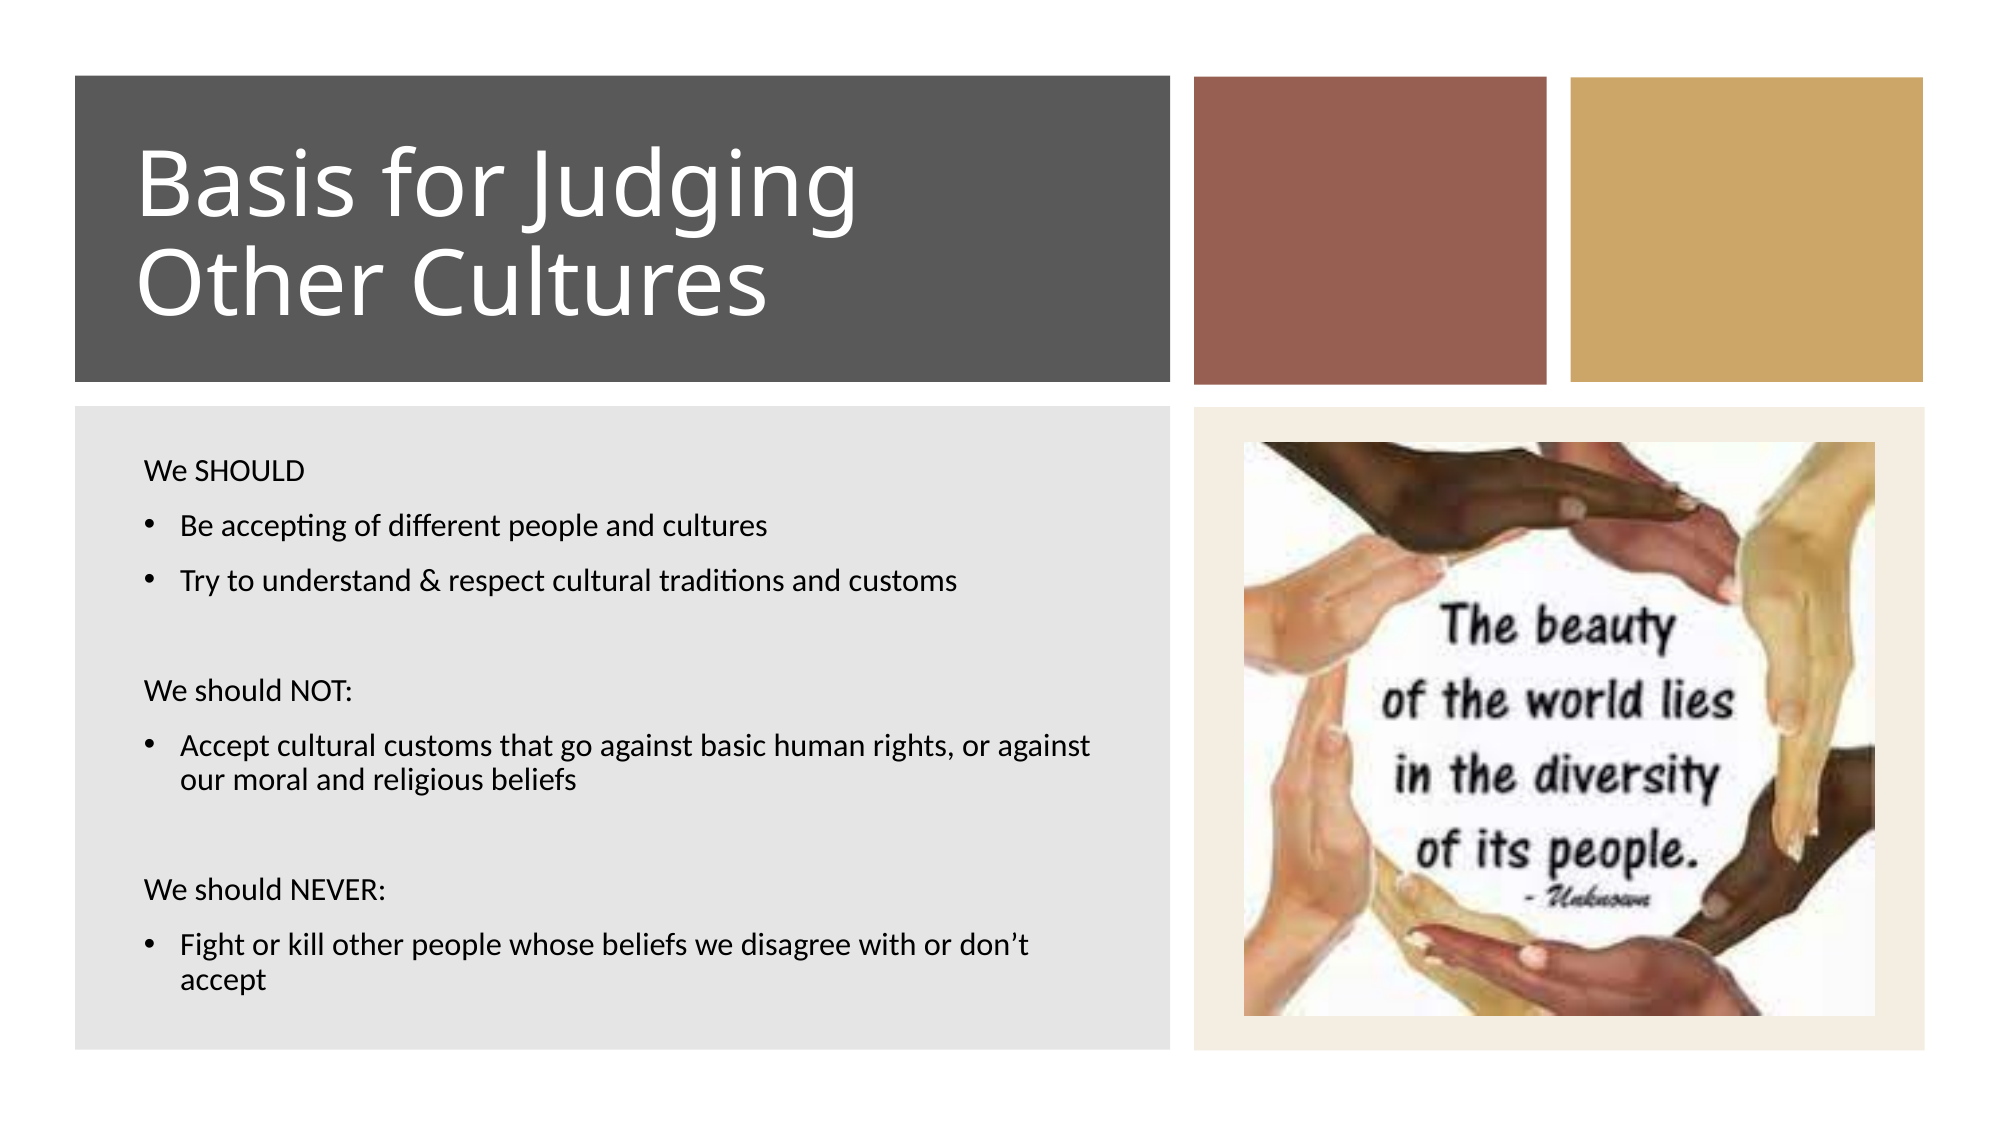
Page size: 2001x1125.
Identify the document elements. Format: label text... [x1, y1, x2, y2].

list We SHOULD Be accepting of different people and cultures Try to understand & respect cultural traditions and customs We should NOT: Accept cultural customs that go against basic human rights, or against our moral and religious beliefs We should NEVER: Fight or kill other people whose beliefs we disagree with or don’t accept [128, 445, 1119, 1006]
text_box [1193, 406, 1926, 1052]
text_box [1193, 76, 1548, 386]
text_box [1569, 76, 1924, 383]
title Basis for Judging Other Cultures [119, 119, 1119, 354]
picture [1244, 442, 1875, 1016]
text_box [74, 75, 1171, 383]
text_box [74, 405, 1171, 1051]
